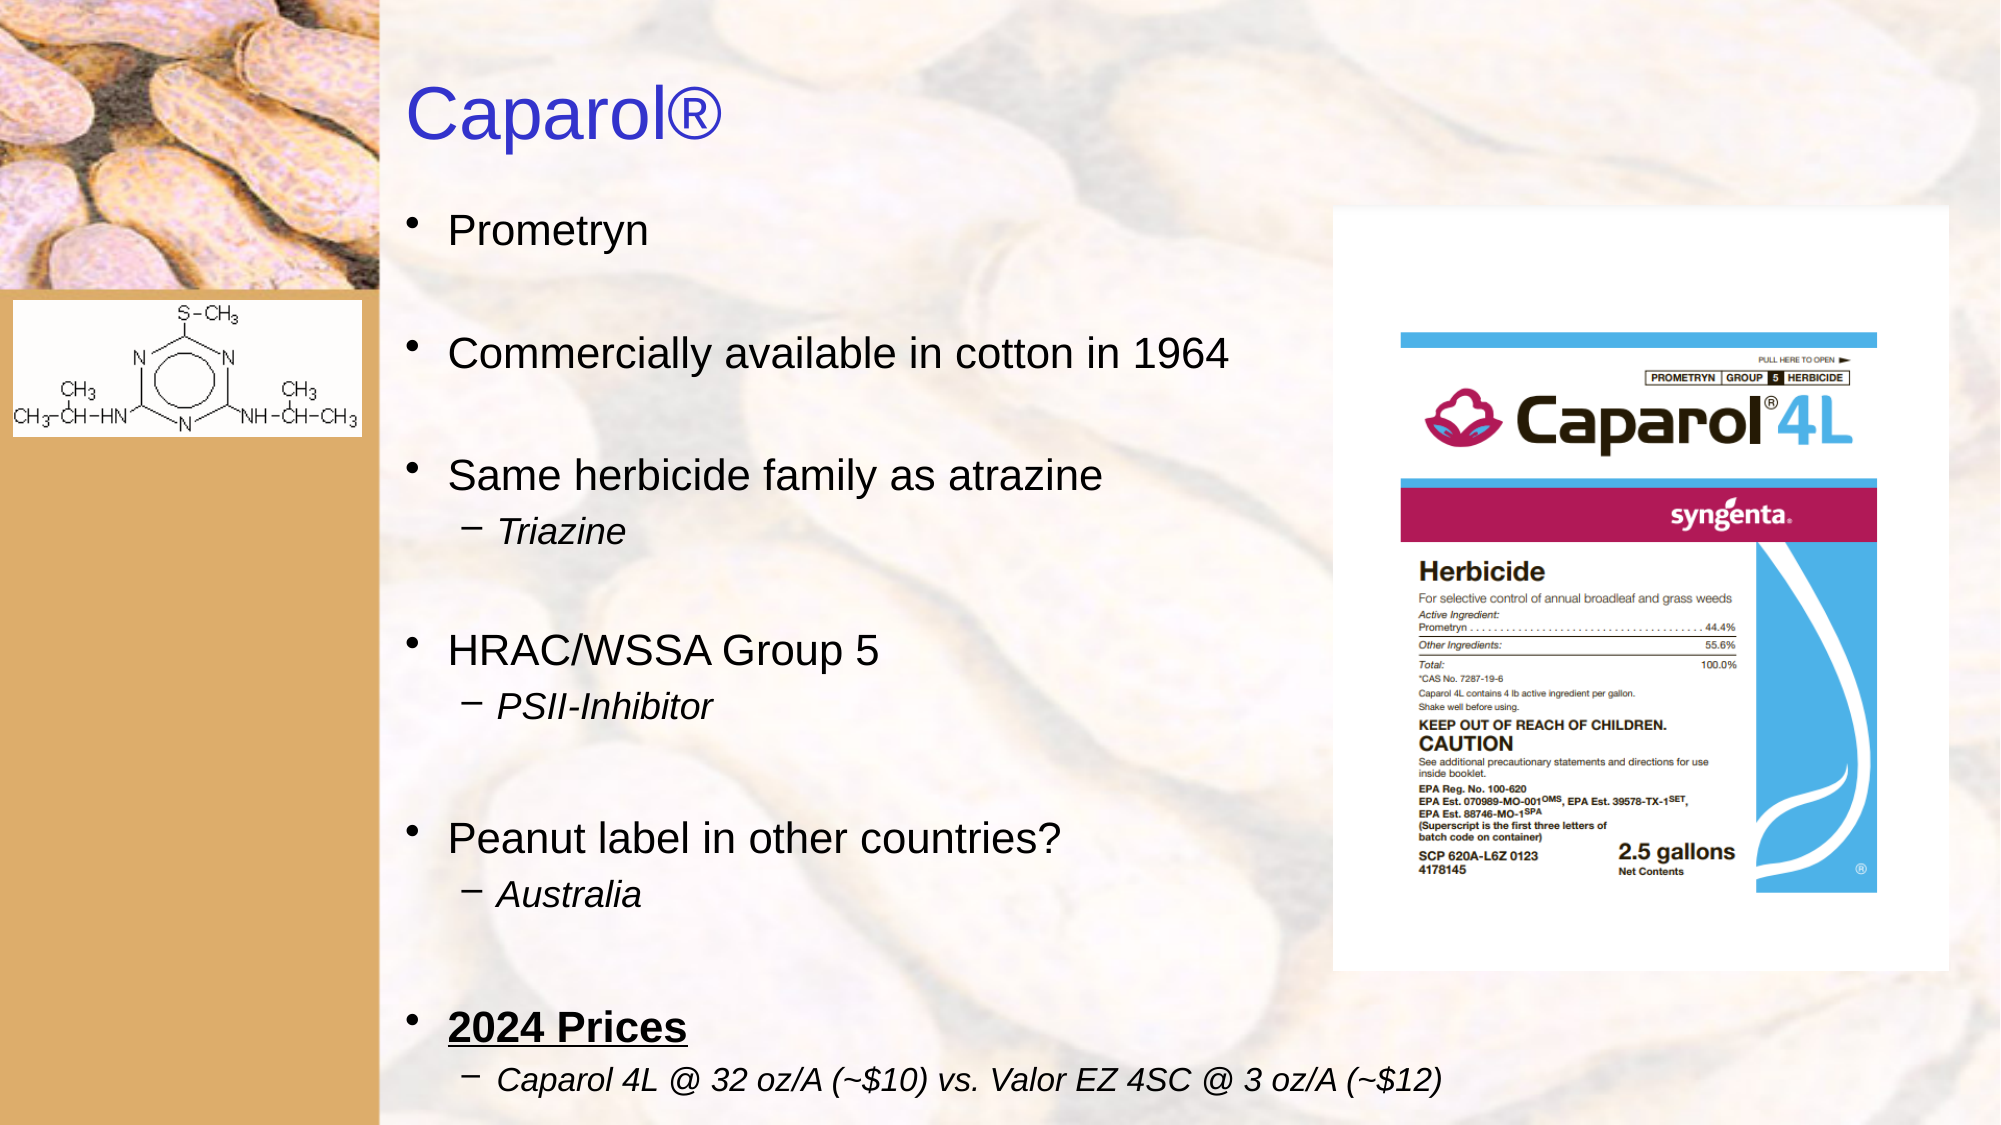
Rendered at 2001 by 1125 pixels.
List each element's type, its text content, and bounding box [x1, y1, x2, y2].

title Caparol® [390, 15, 1986, 204]
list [13, 300, 362, 437]
list Prometryn Commercially available in cotton in 1964 Same herbicide family as atrazine Triazine HRAC/WSSA Group 5 PSII-Inhibitor Peanut label in other countries? Australia 2024 Prices Caparol 4L @ 32 oz/A (~$10) vs. Valor EZ 4SC @ 3 oz/A (~$12) [390, 194, 1537, 1031]
picture [0, 0, 2001, 1125]
